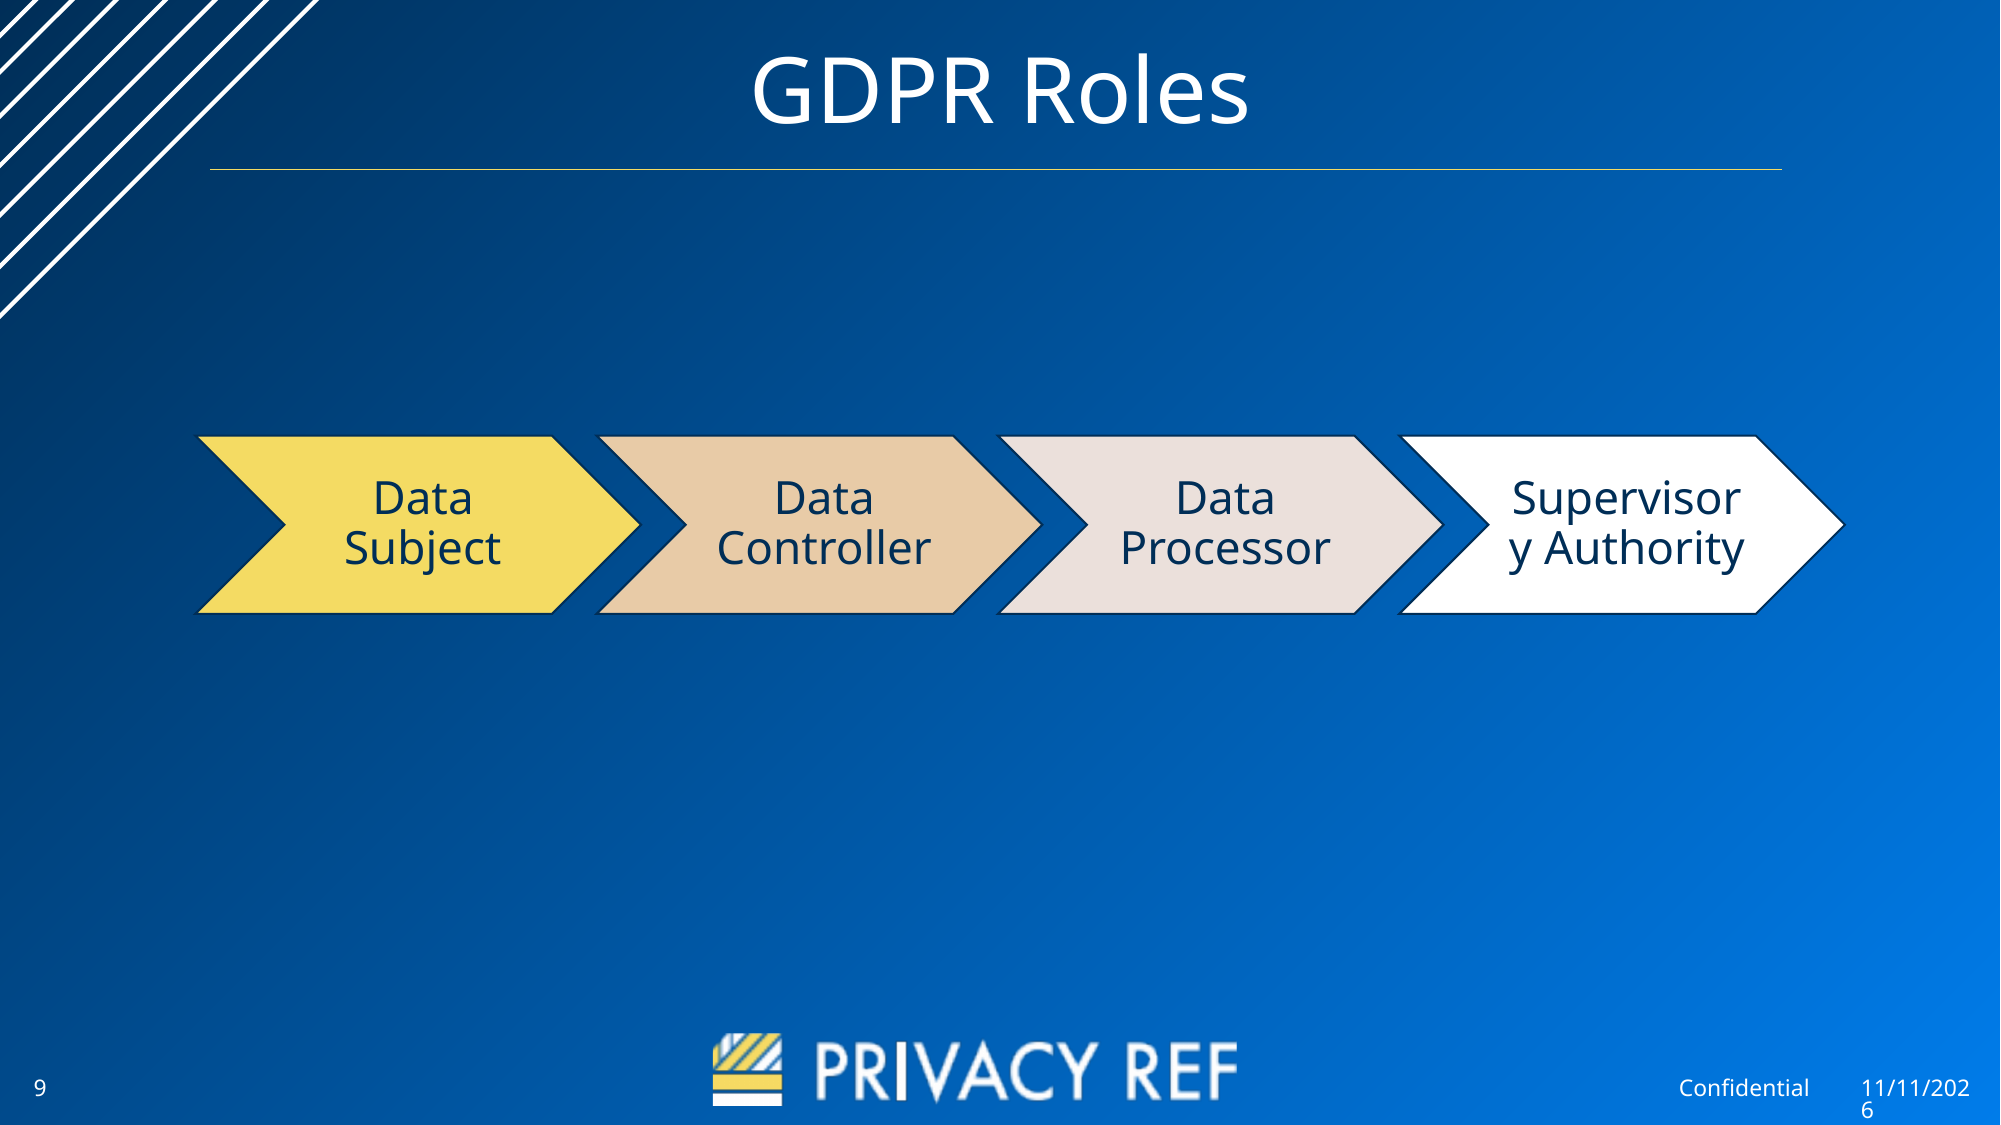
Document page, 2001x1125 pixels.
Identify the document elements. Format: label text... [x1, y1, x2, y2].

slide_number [1845, 1071, 1997, 1106]
footer Confidential [1652, 1071, 1837, 1106]
title GDPR Roles [291, 22, 1710, 166]
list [194, 296, 1846, 754]
slide_number 9 [18, 1071, 104, 1108]
